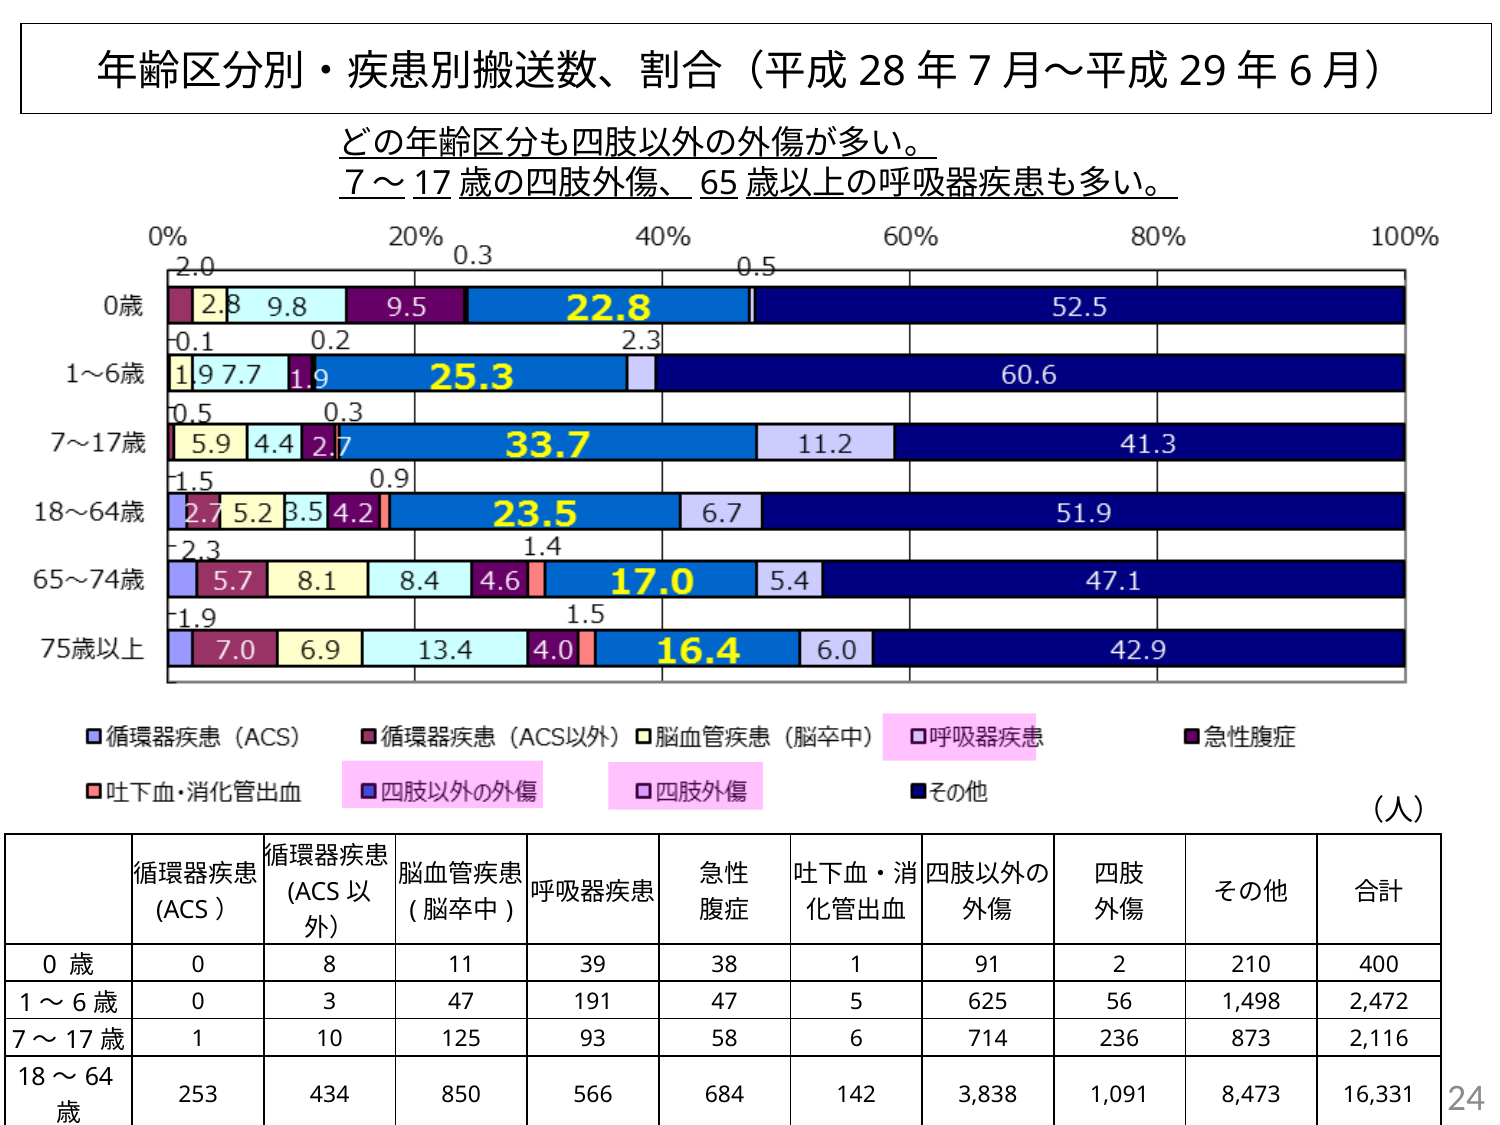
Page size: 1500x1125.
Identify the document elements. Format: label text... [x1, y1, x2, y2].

table_cell 1,498 [1186, 982, 1316, 1018]
table_cell 38 [660, 945, 790, 980]
table_cell 7～17歳 [6, 1019, 131, 1055]
table_cell 8 [265, 945, 395, 980]
table_header 四肢 外傷 [1055, 835, 1185, 943]
table_cell 684 [660, 1057, 790, 1125]
table_cell 6 [791, 1019, 921, 1055]
table_cell 2,472 [1318, 982, 1440, 1018]
table_header [6, 835, 131, 943]
table_cell 191 [528, 982, 658, 1018]
table_cell 2 [1055, 945, 1185, 980]
table_cell 714 [923, 1019, 1053, 1055]
table_cell 11 [396, 945, 526, 980]
table_header 急性 腹症 [660, 835, 790, 943]
table_cell 125 [396, 1019, 526, 1055]
text_box どの年齢区分も四肢以外の外傷が多い。 ７～17歳の四肢外傷、65歳以上の呼吸器疾患も多い。 [324, 113, 1340, 184]
table_cell 47 [396, 982, 526, 1018]
table_cell 210 [1186, 945, 1316, 980]
table_cell 5 [791, 982, 921, 1018]
table_cell 236 [1055, 1019, 1185, 1055]
table_header 脳血管疾患 (脳卒中) [396, 835, 526, 943]
table_cell 3,838 [923, 1057, 1053, 1125]
table_cell 91 [923, 945, 1053, 980]
table_cell 850 [396, 1057, 526, 1125]
table_cell 93 [528, 1019, 658, 1055]
table_cell 400 [1318, 945, 1440, 980]
table_cell 0 [133, 945, 263, 980]
table_header 循環器疾患(ACS） [133, 835, 263, 943]
table_cell 56 [1055, 982, 1185, 1018]
table_cell 8,473 [1186, 1057, 1316, 1065]
table_cell 2,116 [1318, 1019, 1440, 1055]
slide_number 24 [1149, 1065, 1500, 1125]
table_cell 10 [265, 1019, 395, 1055]
table_cell 47 [660, 982, 790, 1018]
table_cell 1 [133, 1019, 263, 1055]
table_header その他 [1186, 835, 1316, 943]
table_header 呼吸器疾患 [528, 835, 658, 943]
table_header 循環器疾患(ACS以外） [265, 835, 395, 943]
table_header 吐下血・消化管出血 [791, 835, 921, 943]
table_cell 566 [528, 1057, 658, 1125]
title 年齢区分別・疾患別搬送数、割合（平成28年7月～平成29年6月） [20, 23, 1492, 114]
table_cell 3 [265, 982, 395, 1018]
table_cell 142 [791, 1057, 921, 1125]
table_header 四肢以外の外傷 [923, 835, 1053, 943]
table_cell 873 [1186, 1019, 1316, 1055]
picture [20, 185, 1459, 825]
table_cell 18～64歳 [6, 1057, 131, 1125]
table_cell 39 [528, 945, 658, 980]
table_cell 0 [133, 982, 263, 1018]
table_cell 16,331 [1318, 1057, 1440, 1065]
table_cell 0 歳 [6, 945, 131, 980]
table_cell 1 [791, 945, 921, 980]
table_header 合計 [1318, 835, 1440, 943]
table_cell 1,091 [1055, 1057, 1185, 1125]
table_cell 253 [133, 1057, 263, 1125]
table_cell 58 [660, 1019, 790, 1055]
table_cell 434 [265, 1057, 395, 1125]
table_cell 1～6歳 [6, 982, 131, 1018]
table_cell 625 [923, 982, 1053, 1018]
